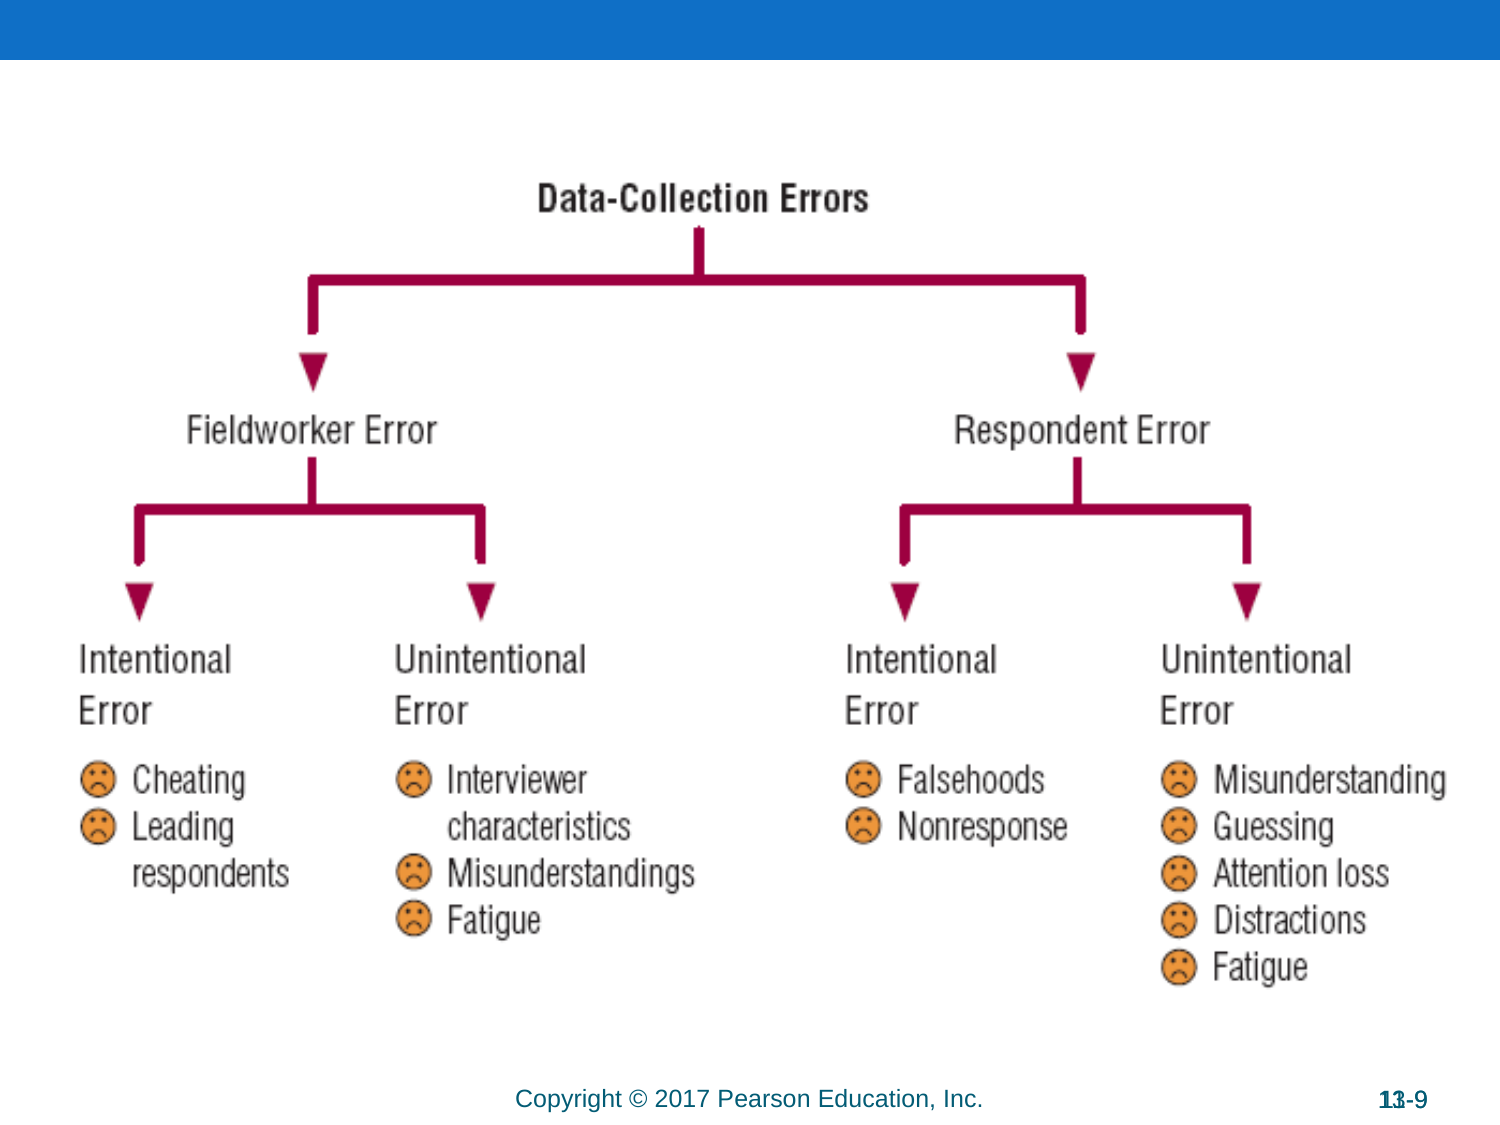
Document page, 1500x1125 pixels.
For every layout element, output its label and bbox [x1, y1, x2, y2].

picture [66, 156, 1464, 1011]
picture [641, 1100, 647, 1107]
